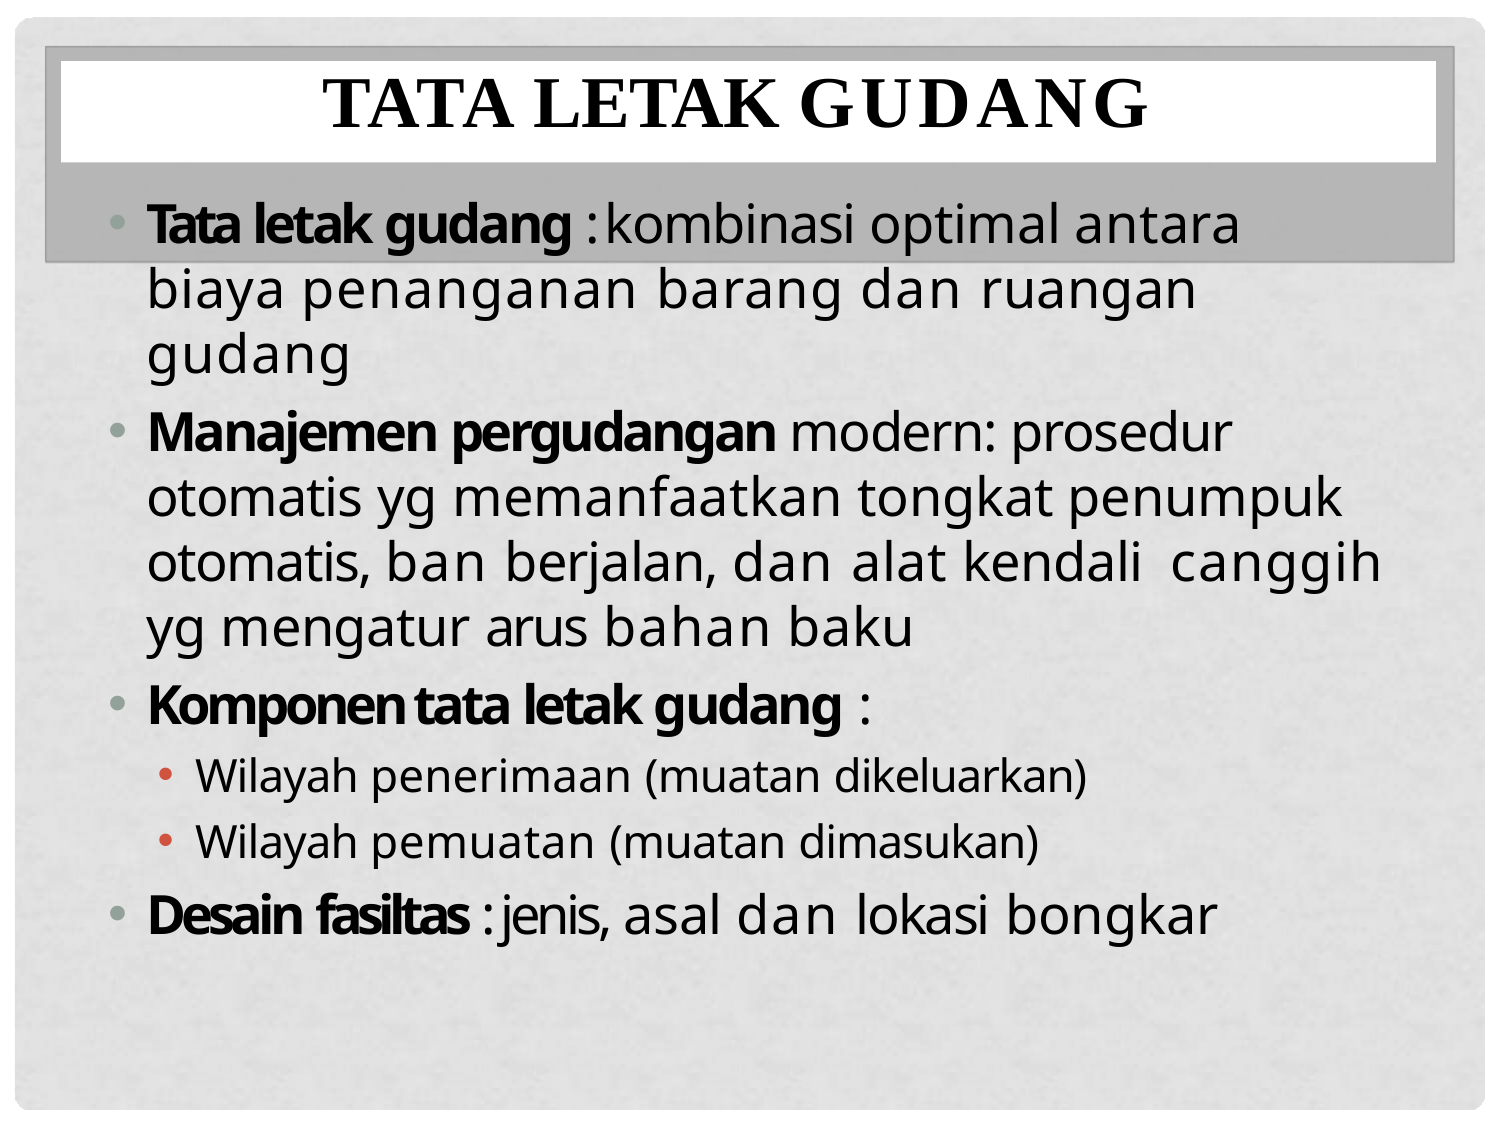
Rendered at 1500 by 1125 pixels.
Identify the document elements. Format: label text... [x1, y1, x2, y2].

picture [14, 16, 1485, 1110]
text_box [61, 61, 320, 163]
text_box Tata letak gudang : kombinasi optimal antara biaya penanganan barang dan ruangan gudang Manajemen pergudangan modern: prosedur otomatis yg memanfaatkan tongkat penumpuk otomatis, ban berjalan, dan alat kendali canggih yg mengatur arus bahan baku Komponen tata letak gudang : Wilayah penerimaan (muatan dikeluarkan) Wilayah pemuatan (muatan dimasukan) Desain fasiltas : jenis, asal dan lokasi bongkar [106, 187, 1408, 946]
text_box [1181, 61, 1436, 163]
title TATA LETAK GUDANG [320, 52, 1181, 187]
